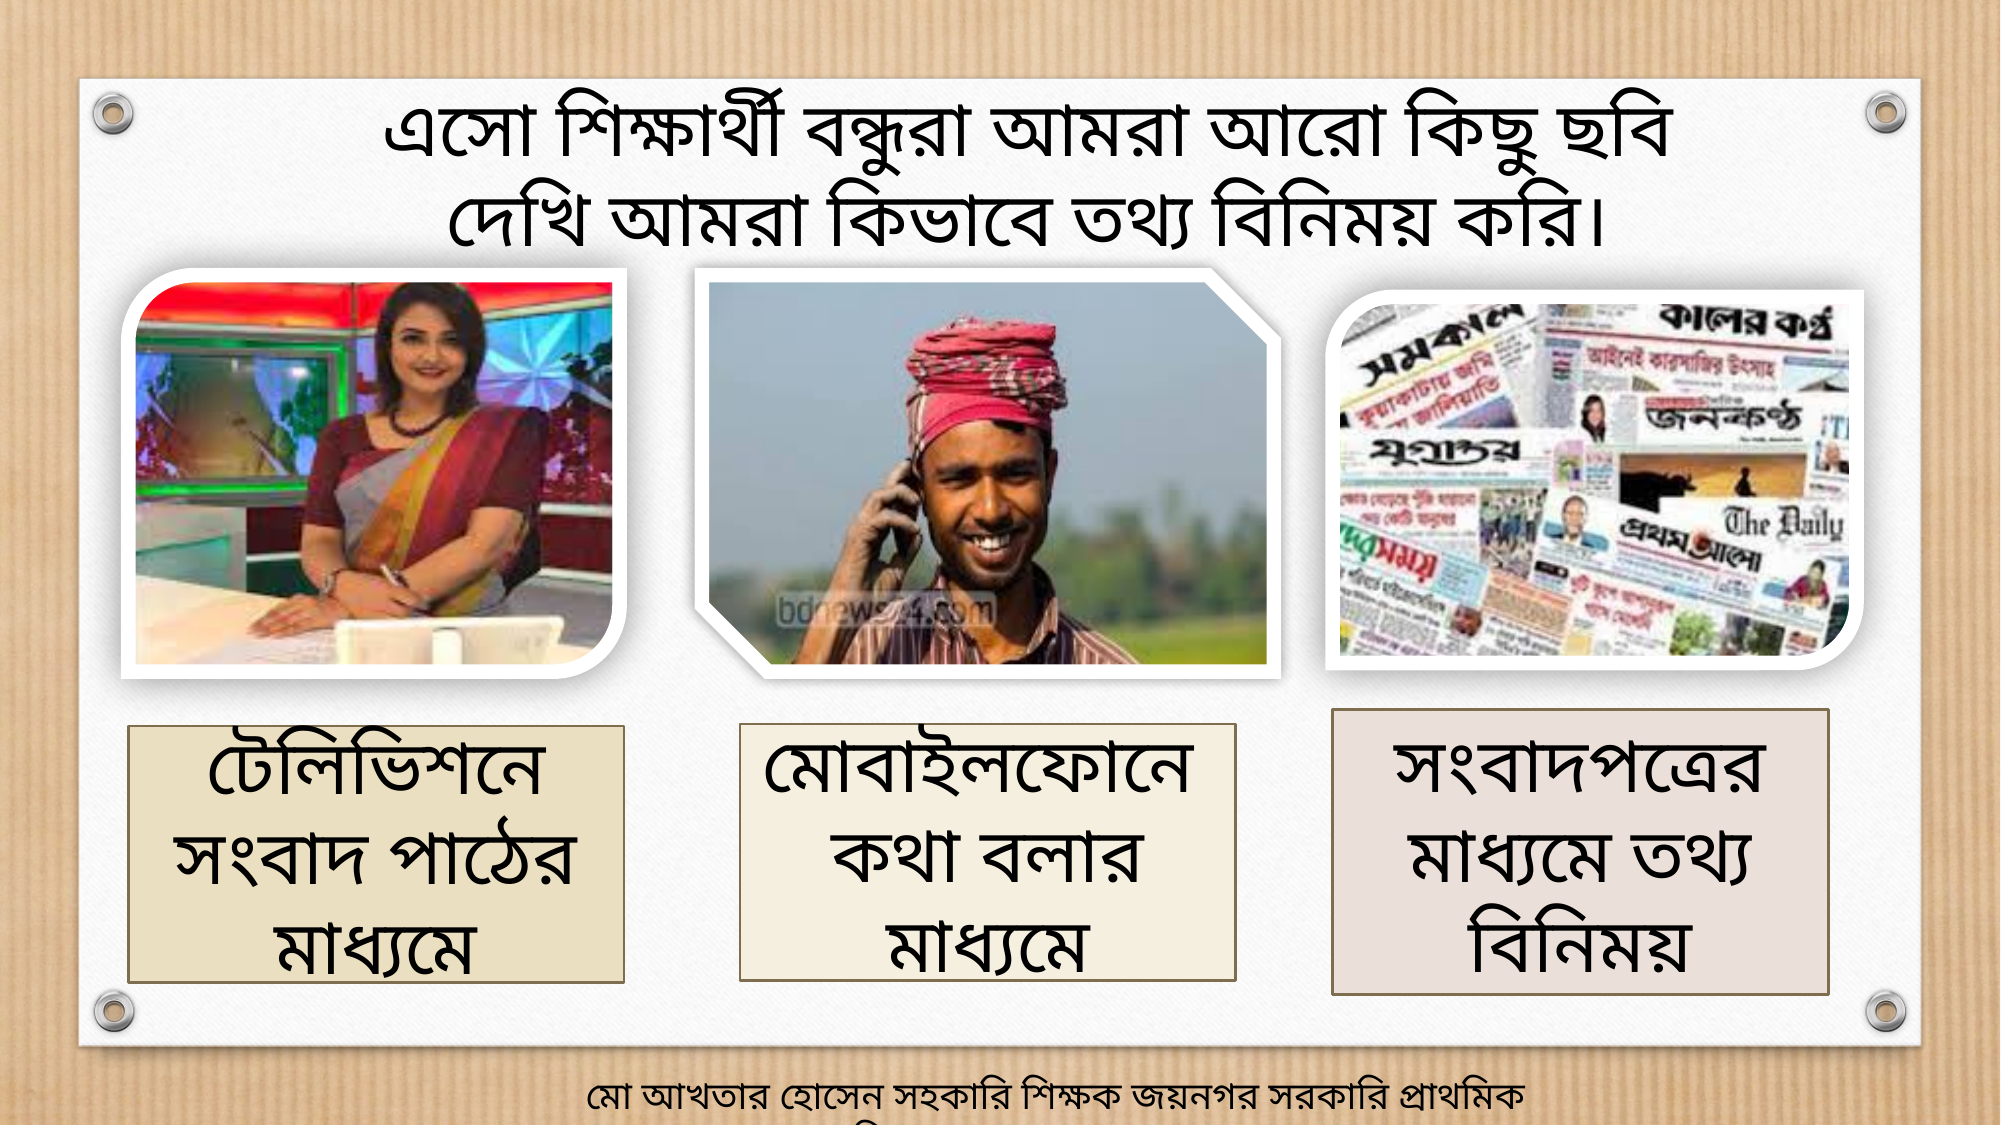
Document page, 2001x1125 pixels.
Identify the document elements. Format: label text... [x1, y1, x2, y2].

text_box সংবাদপত্রের মাধ্যমে তথ্য বিনিময় [1331, 708, 1830, 996]
text_box মোবাইলফোনে কথা বলার মাধ্যমে [739, 723, 1237, 982]
text_box টেলিভিশনে সংবাদ পাঠের মাধ্যমে [127, 725, 625, 984]
picture [0, 0, 2001, 1125]
text_box এসো শিক্ষার্থী বন্ধুরা আমরা আরো কিছু ছবি দেখি আমরা কিভাবে তথ্য বিনিময় করি। [332, 73, 1724, 269]
